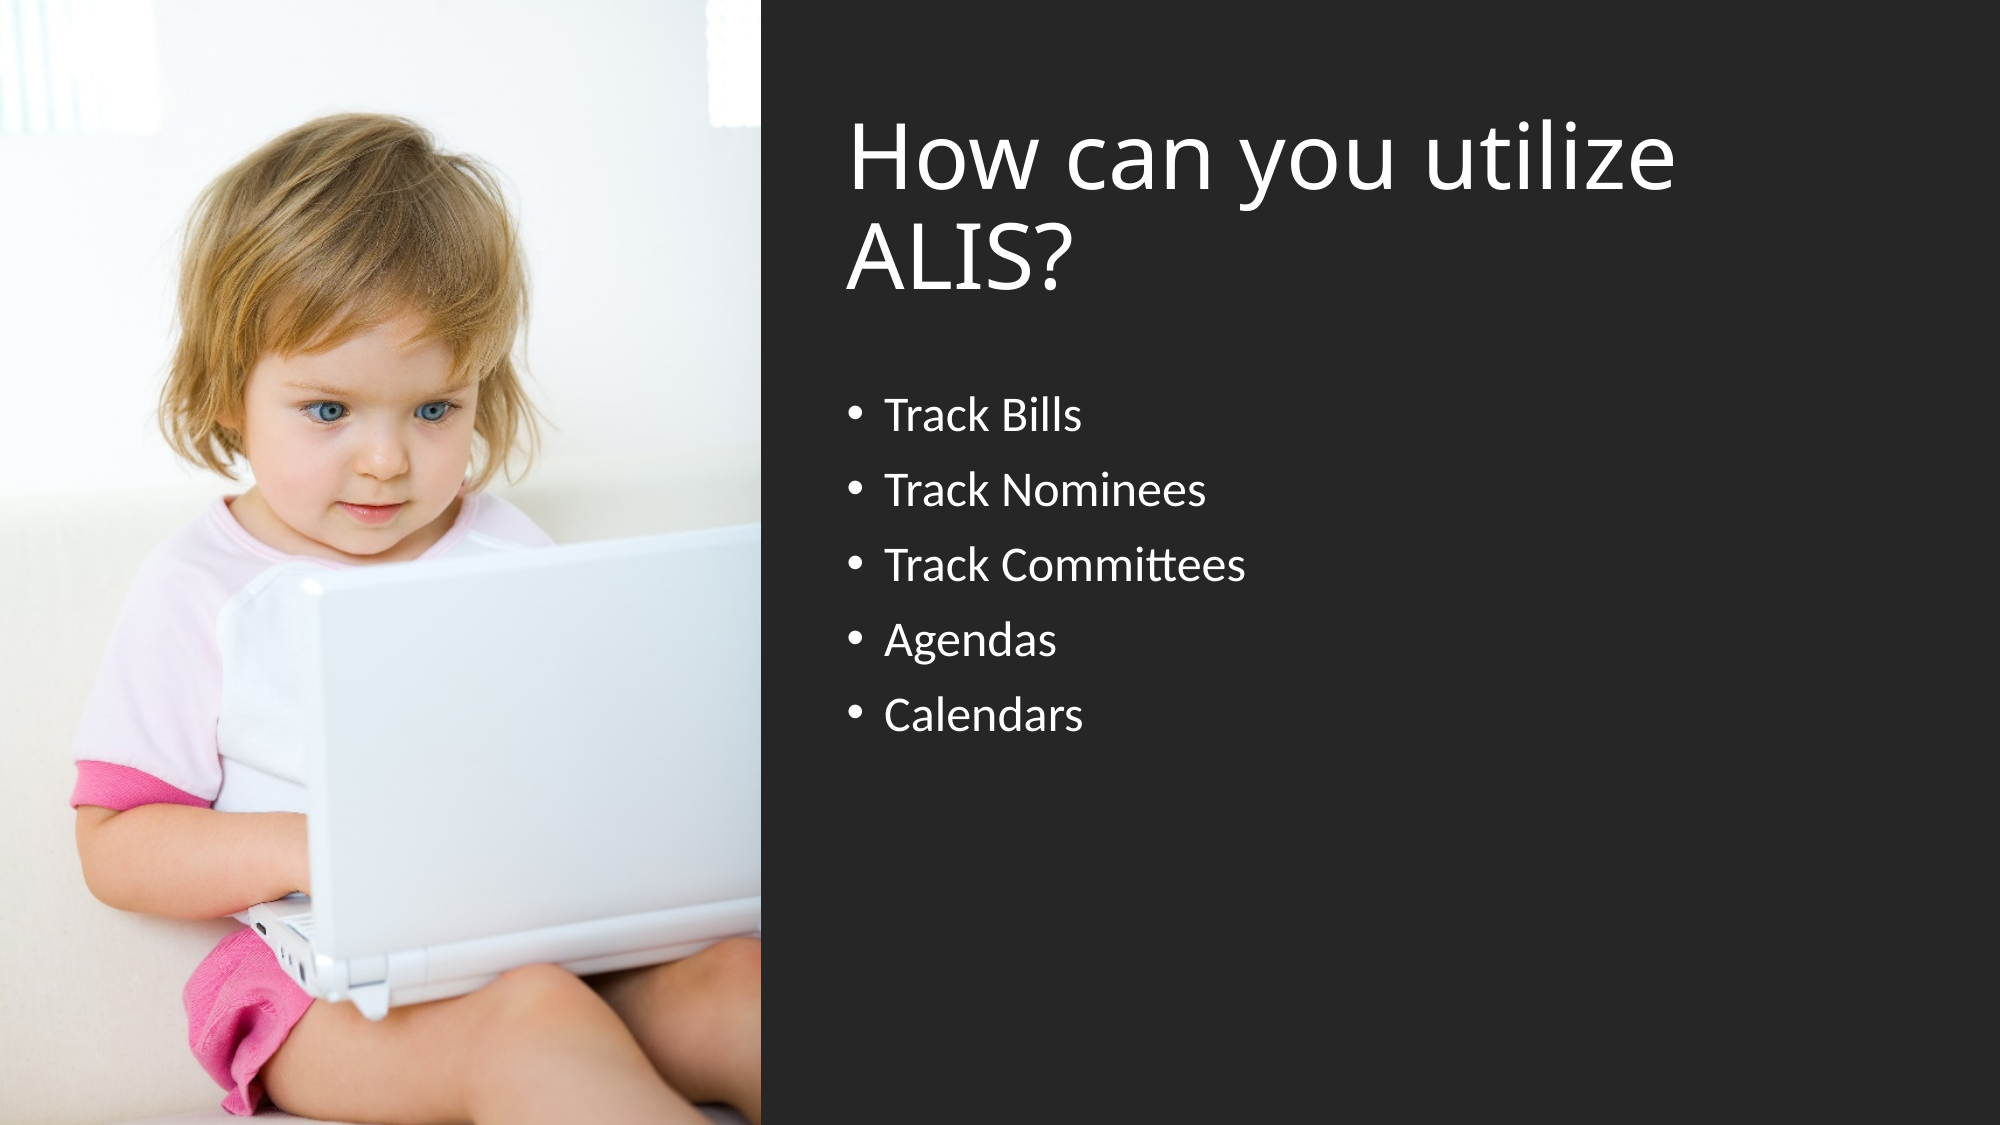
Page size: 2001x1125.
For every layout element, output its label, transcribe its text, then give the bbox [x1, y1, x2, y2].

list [0, 0, 762, 1125]
title How can you utilize ALIS? [831, 59, 1845, 360]
list Track Bills Track Nominees Track Committees Agendas Calendars [831, 381, 1845, 1014]
text_box [762, 0, 2000, 1125]
